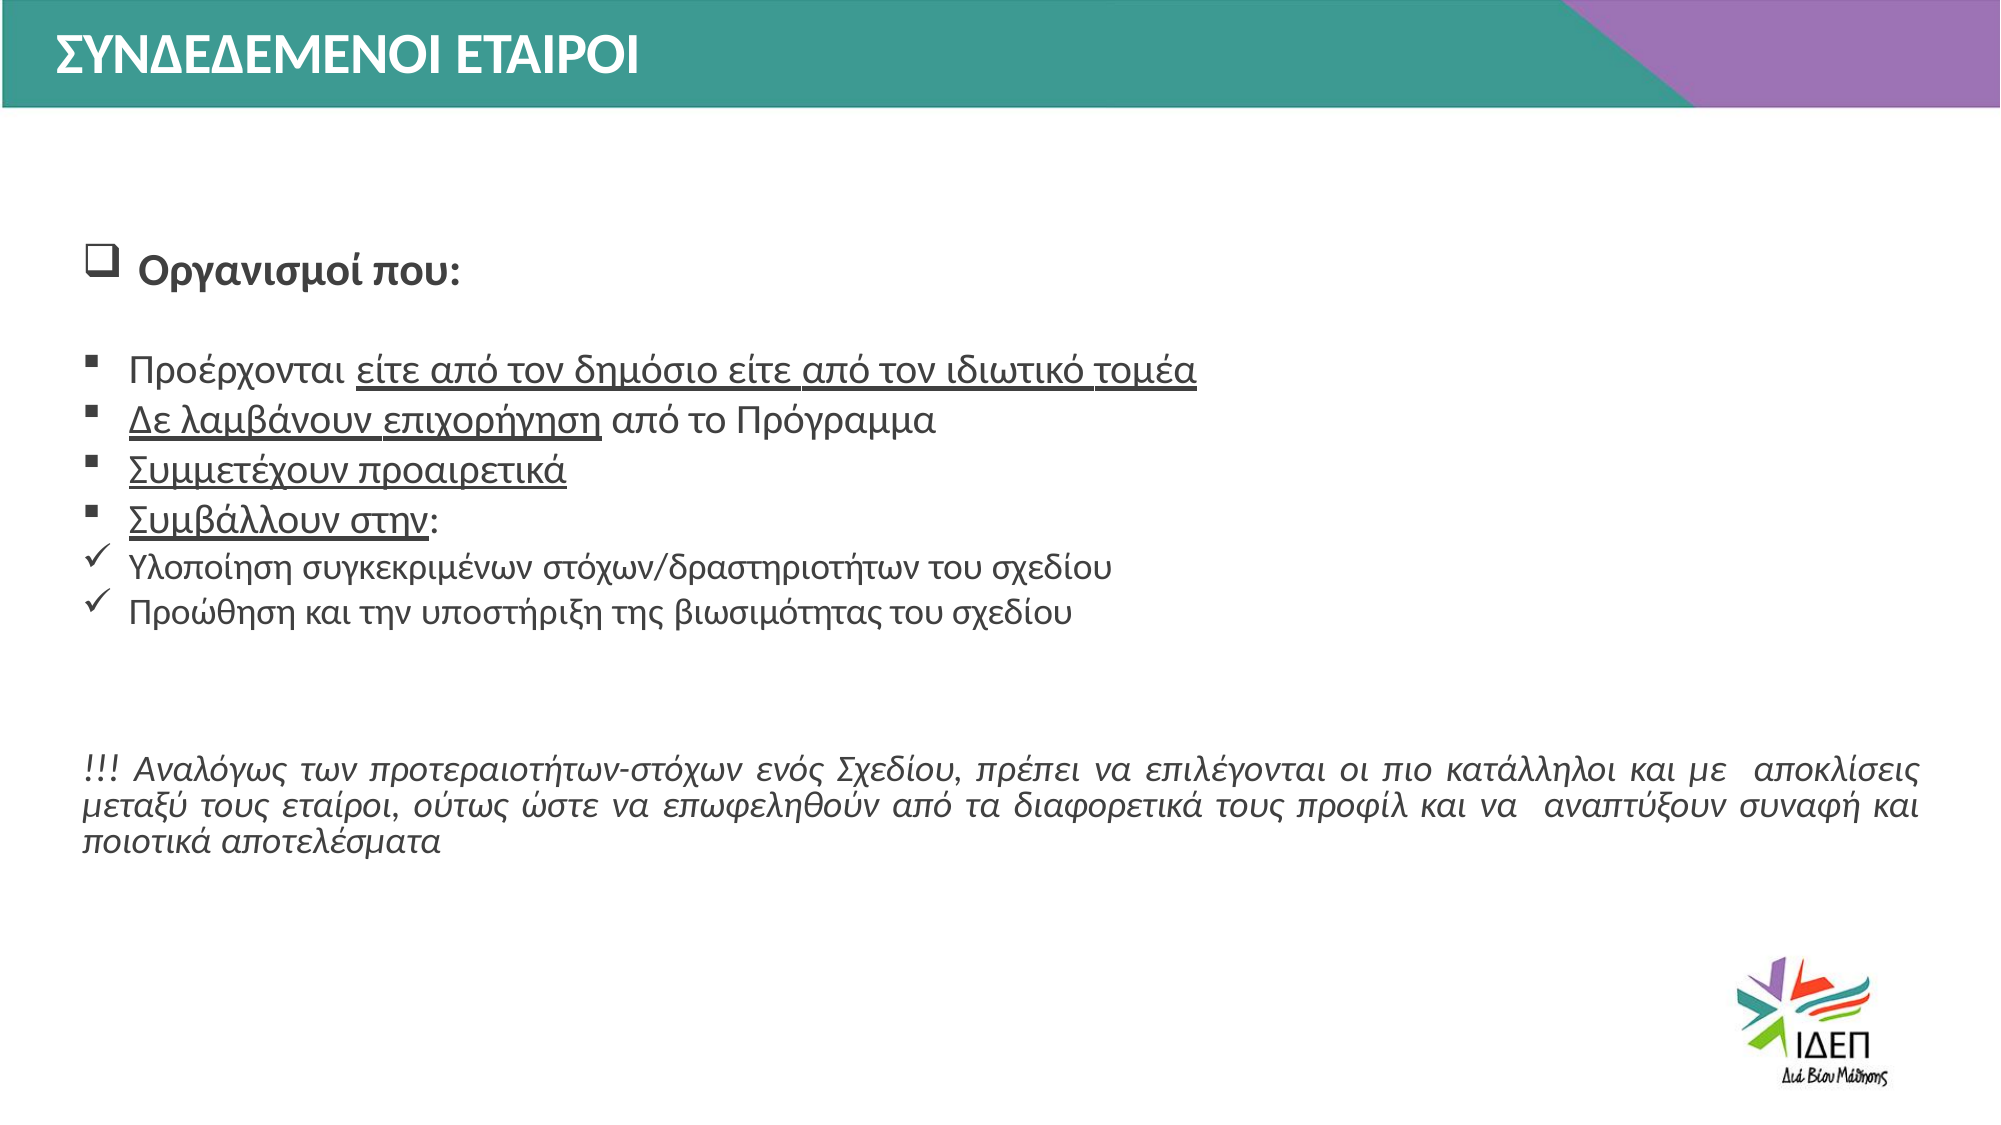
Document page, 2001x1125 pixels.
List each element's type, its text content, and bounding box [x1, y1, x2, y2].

picture [0, 0, 2000, 1125]
text_box !!! Αναλόγως των προτεραιοτήτων-στόχων ενός Σχεδίου, πρέπει να επιλέγονται οι πιο κατάλληλοι και με αποκλίσεις μεταξύ τους εταίροι, ούτως ώστε να επωφεληθούν από τα διαφορετικά τους προφίλ και να αναπτύξουν συναφή και ποιοτικά αποτελέσματα [80, 739, 1921, 862]
text_box Οργανισμοί που: Προέρχονται είτε από τον δημόσιο είτε από τον ιδιωτικό τομέα Δε λαμβάνουν επιχορήγηση από το Πρόγραμμα Συμμετέχουν προαιρετικά Συμβάλλουν στην: Υλοποίηση συγκεκριμένων στόχων/δραστηριοτήτων του σχεδίου Προώθηση και την υποστήριξη της βιωσιμότητας του σχεδίου [80, 237, 1863, 632]
title ΣΥΝΔΕΔΕΜΕΝΟΙ ΕΤΑΙΡΟΙ [54, 12, 1401, 203]
